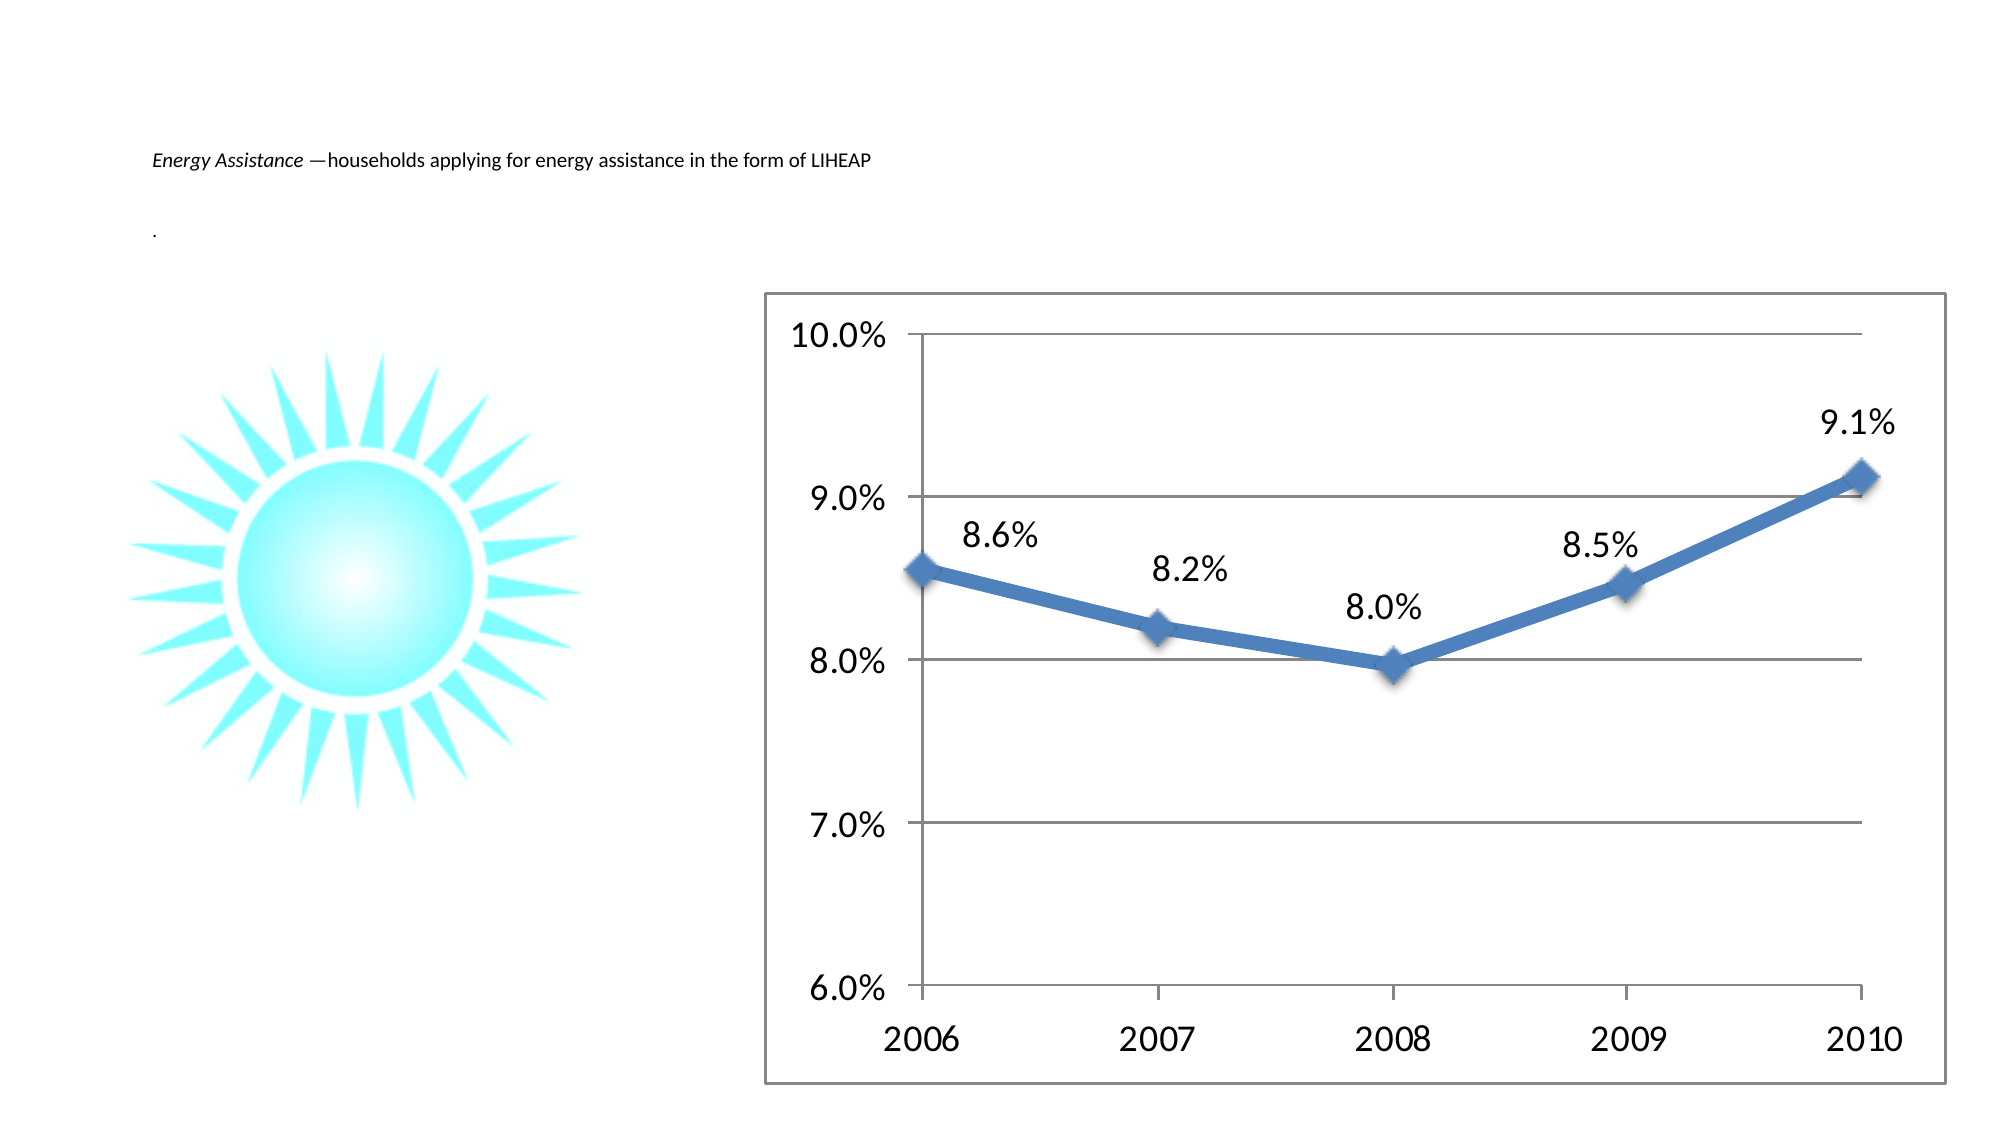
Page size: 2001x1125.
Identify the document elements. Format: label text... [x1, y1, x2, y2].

picture [36, 325, 670, 849]
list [749, 277, 1959, 1097]
title Energy Assistance —households applying for energy assistance in the form of LIHEAP . [137, 59, 1863, 278]
